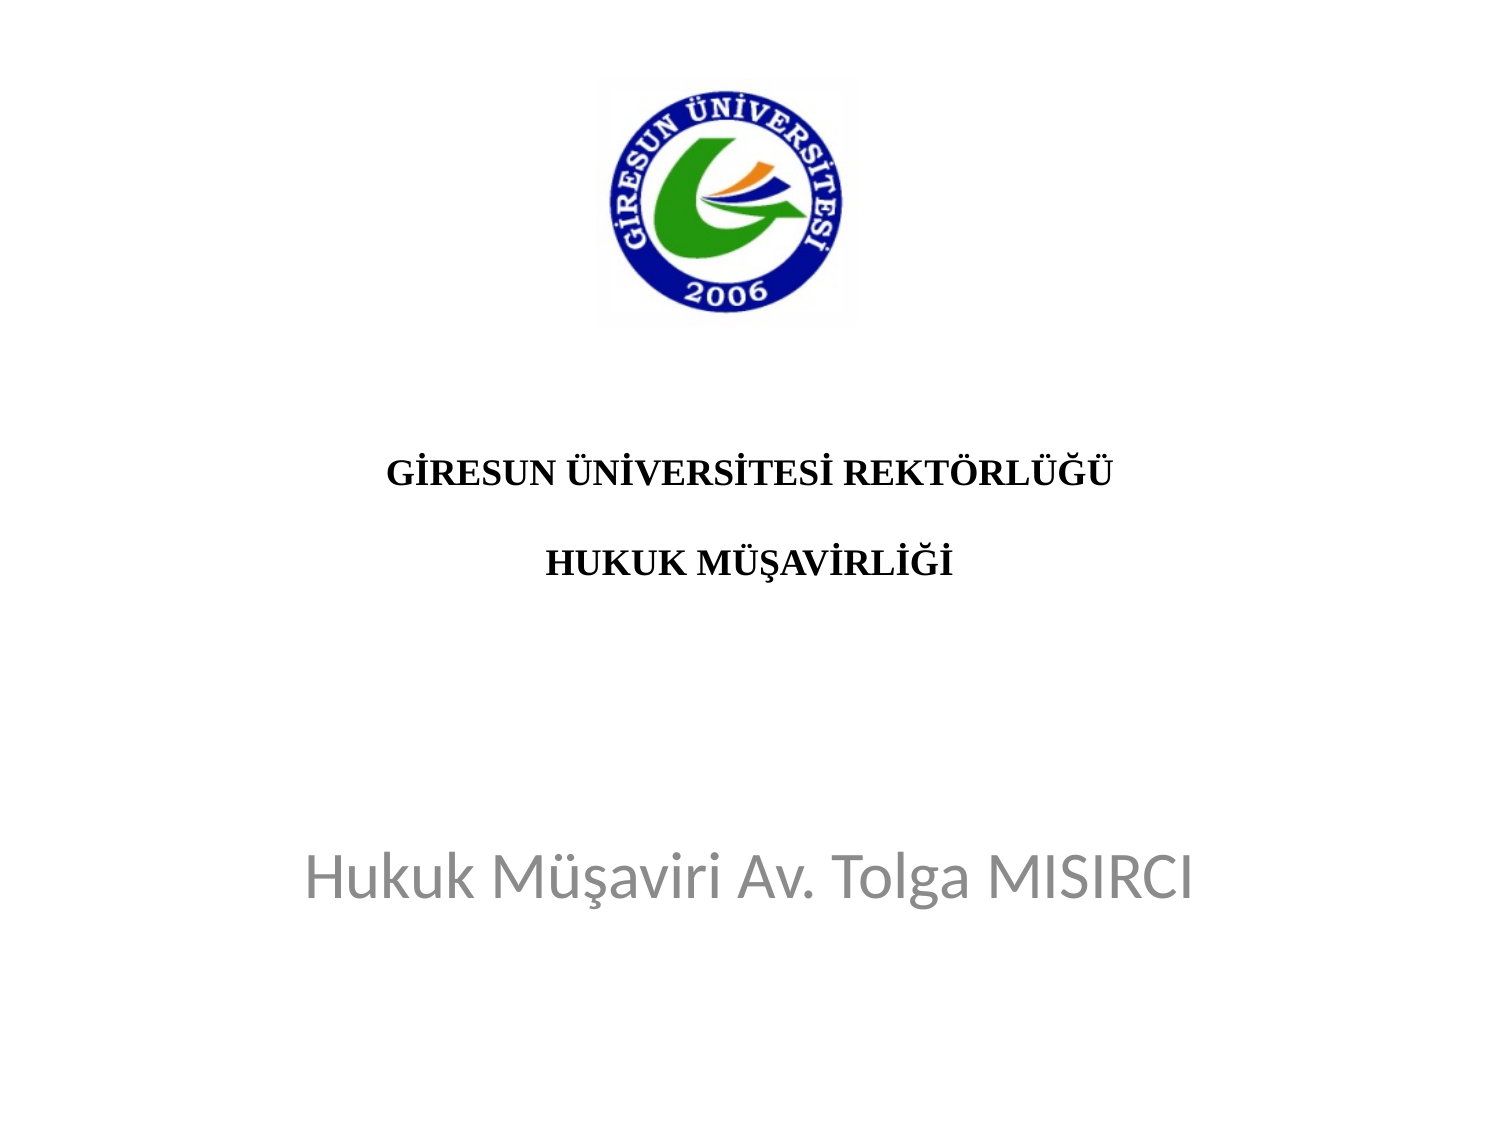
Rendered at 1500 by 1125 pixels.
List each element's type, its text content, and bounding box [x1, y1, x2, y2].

picture [596, 77, 857, 327]
subtitle Hukuk Müşaviri Av. Tolga MISIRCI [225, 637, 1275, 925]
title GİRESUN ÜNİVERSİTESİ REKTÖRLÜĞÜ HUKUK MÜŞAVİRLİĞİ [112, 349, 1388, 591]
